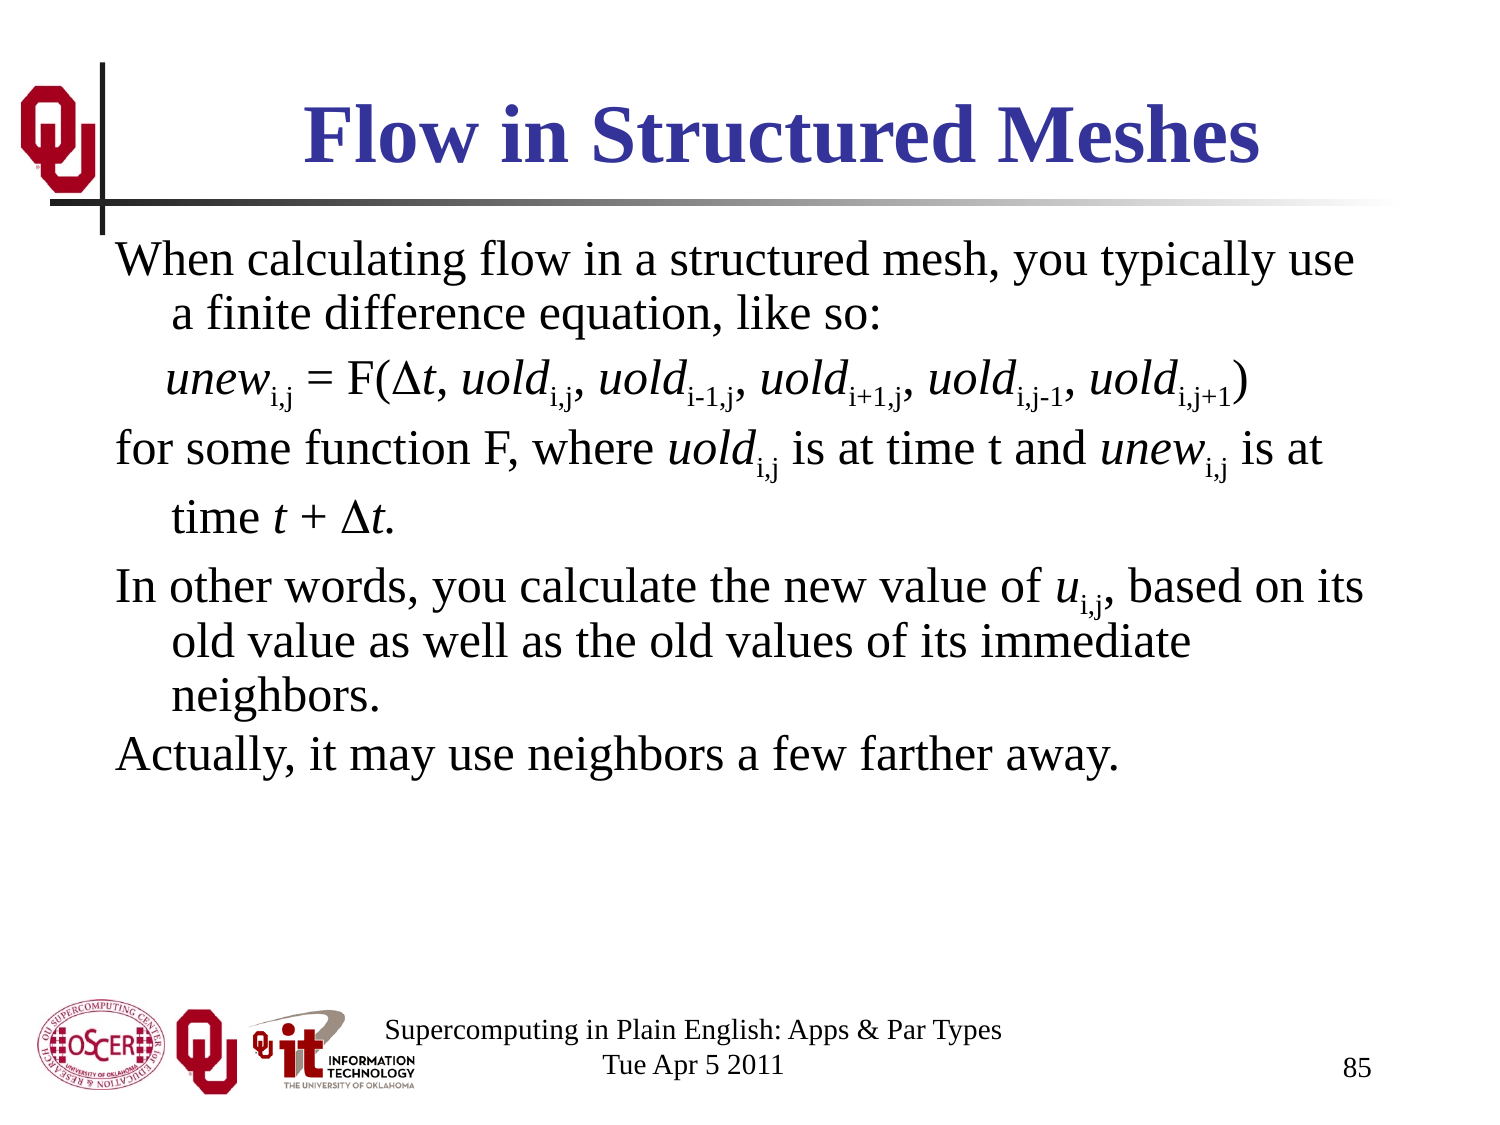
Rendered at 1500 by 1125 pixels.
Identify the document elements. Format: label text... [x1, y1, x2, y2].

title Flow in Structured Meshes [124, 74, 1442, 187]
slide_number 85 [1174, 1015, 1388, 1091]
picture [18, 83, 97, 196]
footer Supercomputing in Plain English: Apps & Par Types Tue Apr 5 2011 [237, 1012, 1151, 1088]
picture [37, 999, 165, 1090]
list When calculating flow in a structured mesh, you typically use a finite difference equation, like so: unewi,j = F(t, uoldi,j, uoldi-1,j, uoldi+1,j, uoldi,j-1, uoldi,j+1) for some function F, where uoldi,j is at time t and unewi,j is at time t + t. In other words, you calculate the new value of ui,j, based on its old value as well as the old values of its immediate neighbors. Actually, it may use neighbors a few farther away. [99, 224, 1401, 988]
picture [174, 999, 425, 1099]
